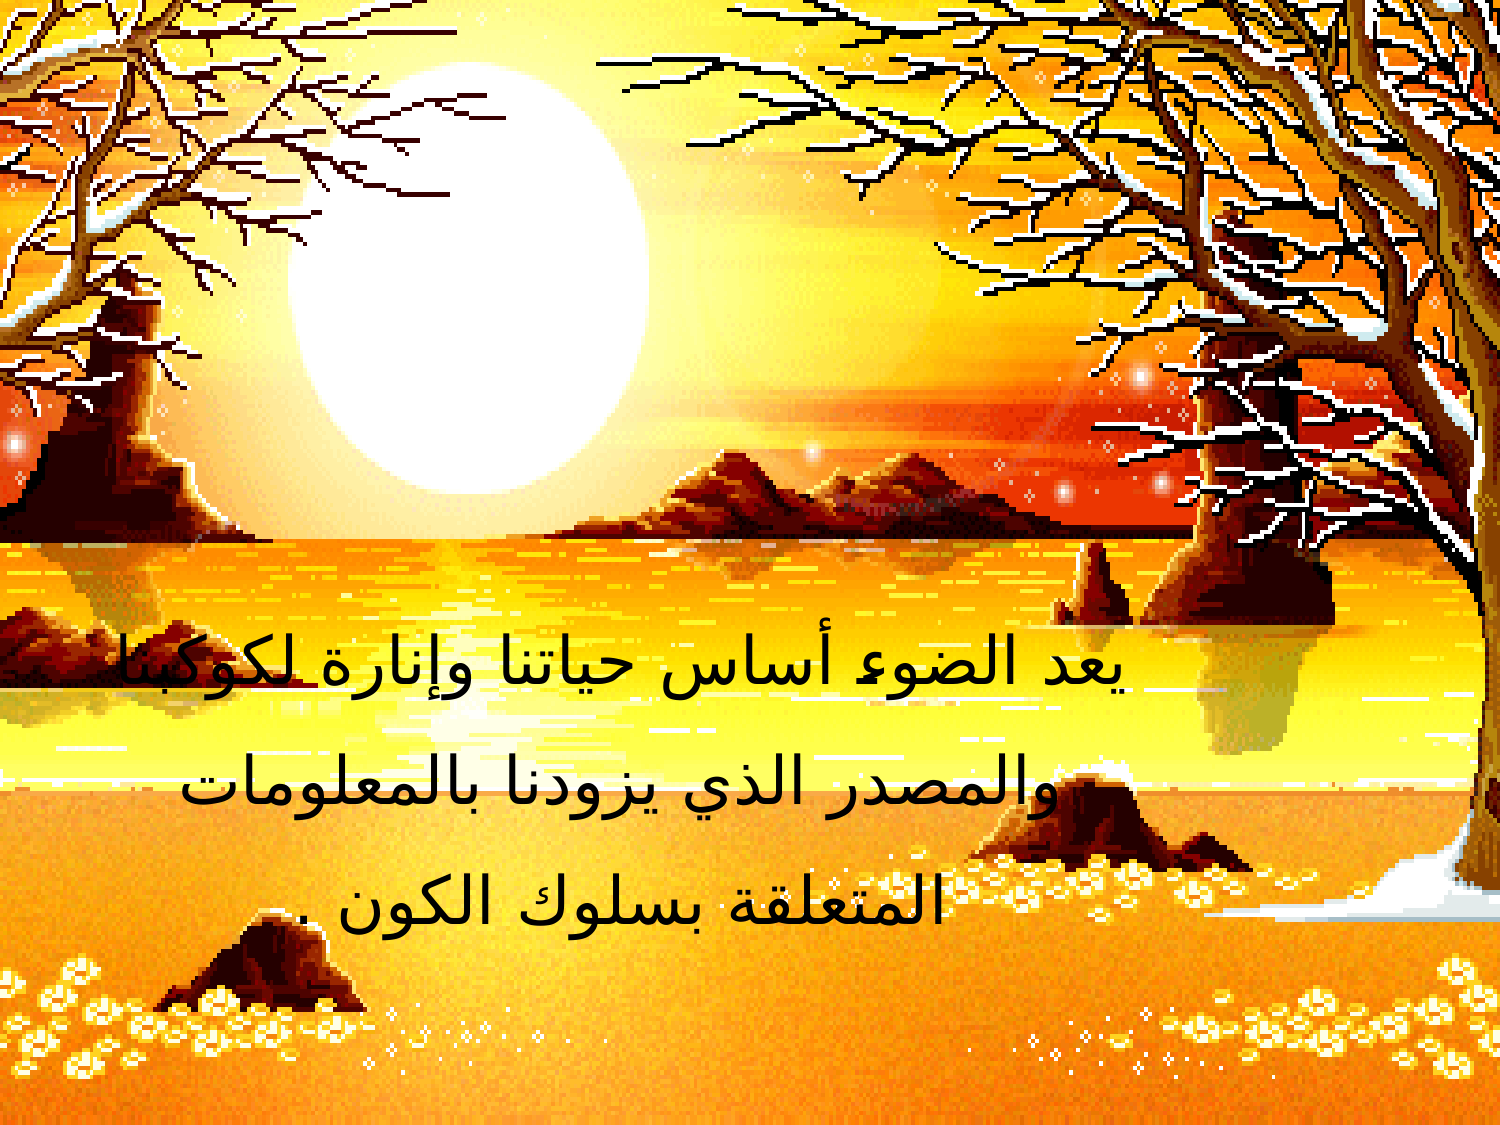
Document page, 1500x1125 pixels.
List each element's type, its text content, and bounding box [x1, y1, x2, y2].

text_box يعد الضوء أساس حياتنا وإنارة لكوكبنا والمصدر الذي يزودنا بالمعلومات المتعلقة بسلوك الكون . [46, 570, 1196, 946]
picture [0, 0, 1500, 1125]
